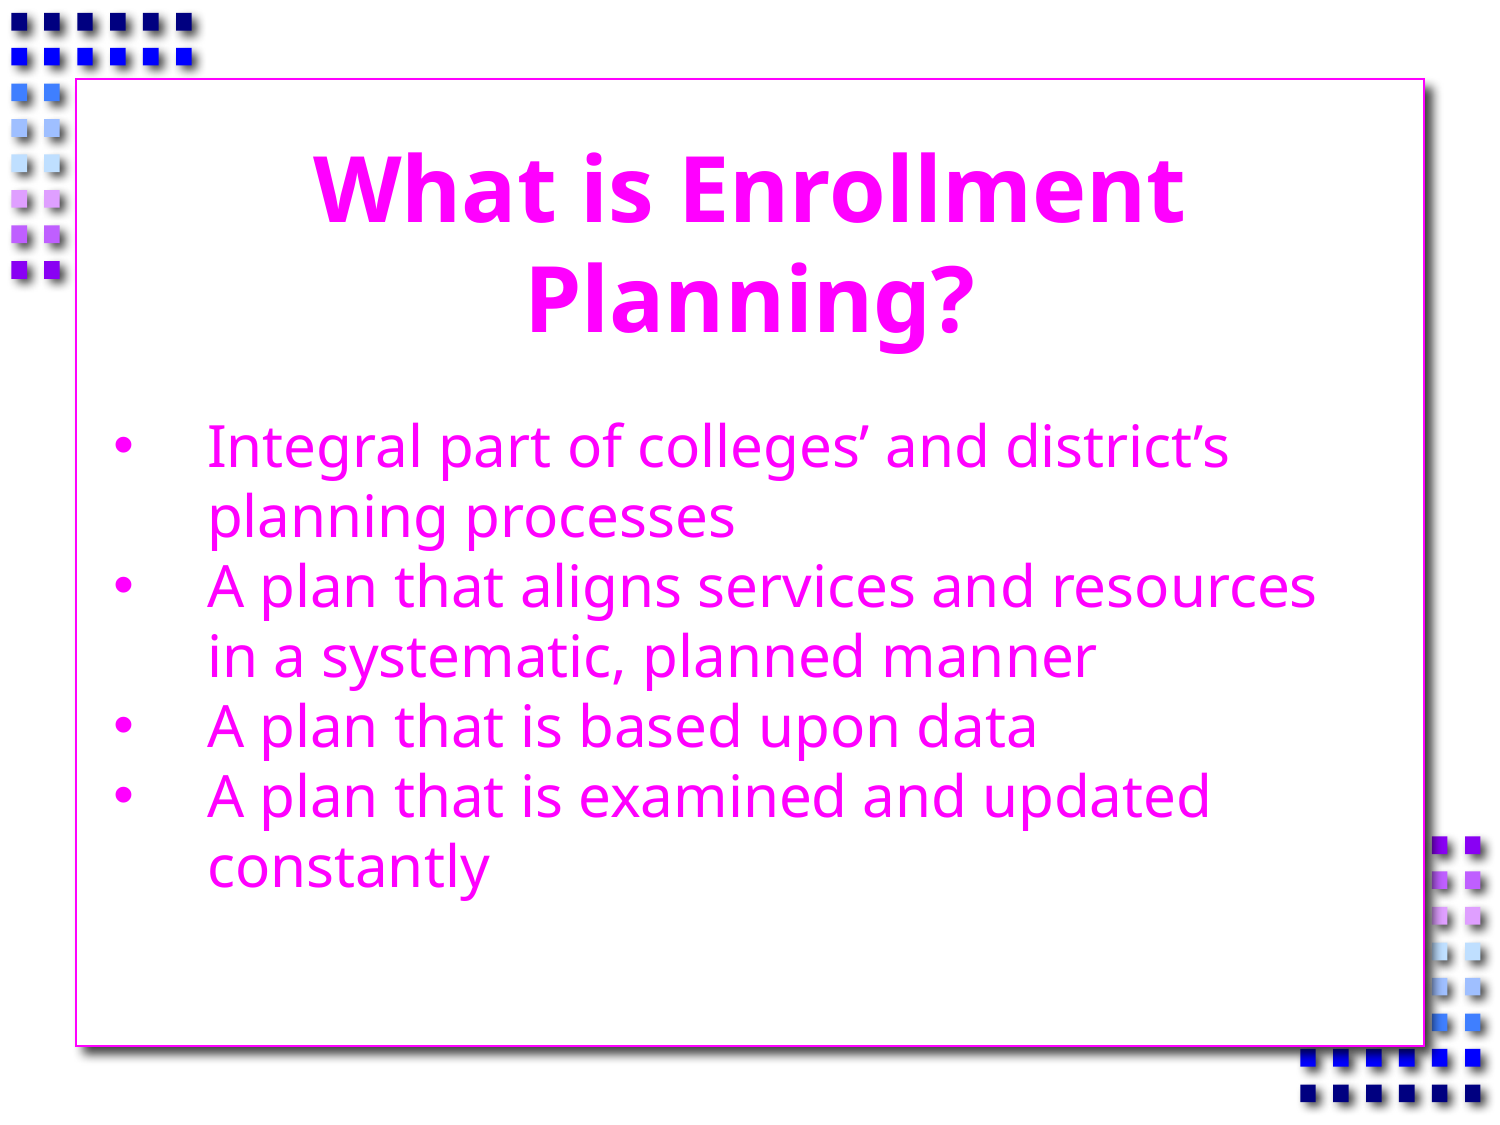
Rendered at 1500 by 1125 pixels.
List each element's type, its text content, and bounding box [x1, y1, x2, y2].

text_box Integral part of colleges’ and district’s planning processes A plan that aligns services and resources in a systematic, planned manner A plan that is based upon data A plan that is examined and updated constantly [98, 560, 1374, 748]
title What is Enrollment Planning? [111, 146, 1388, 336]
